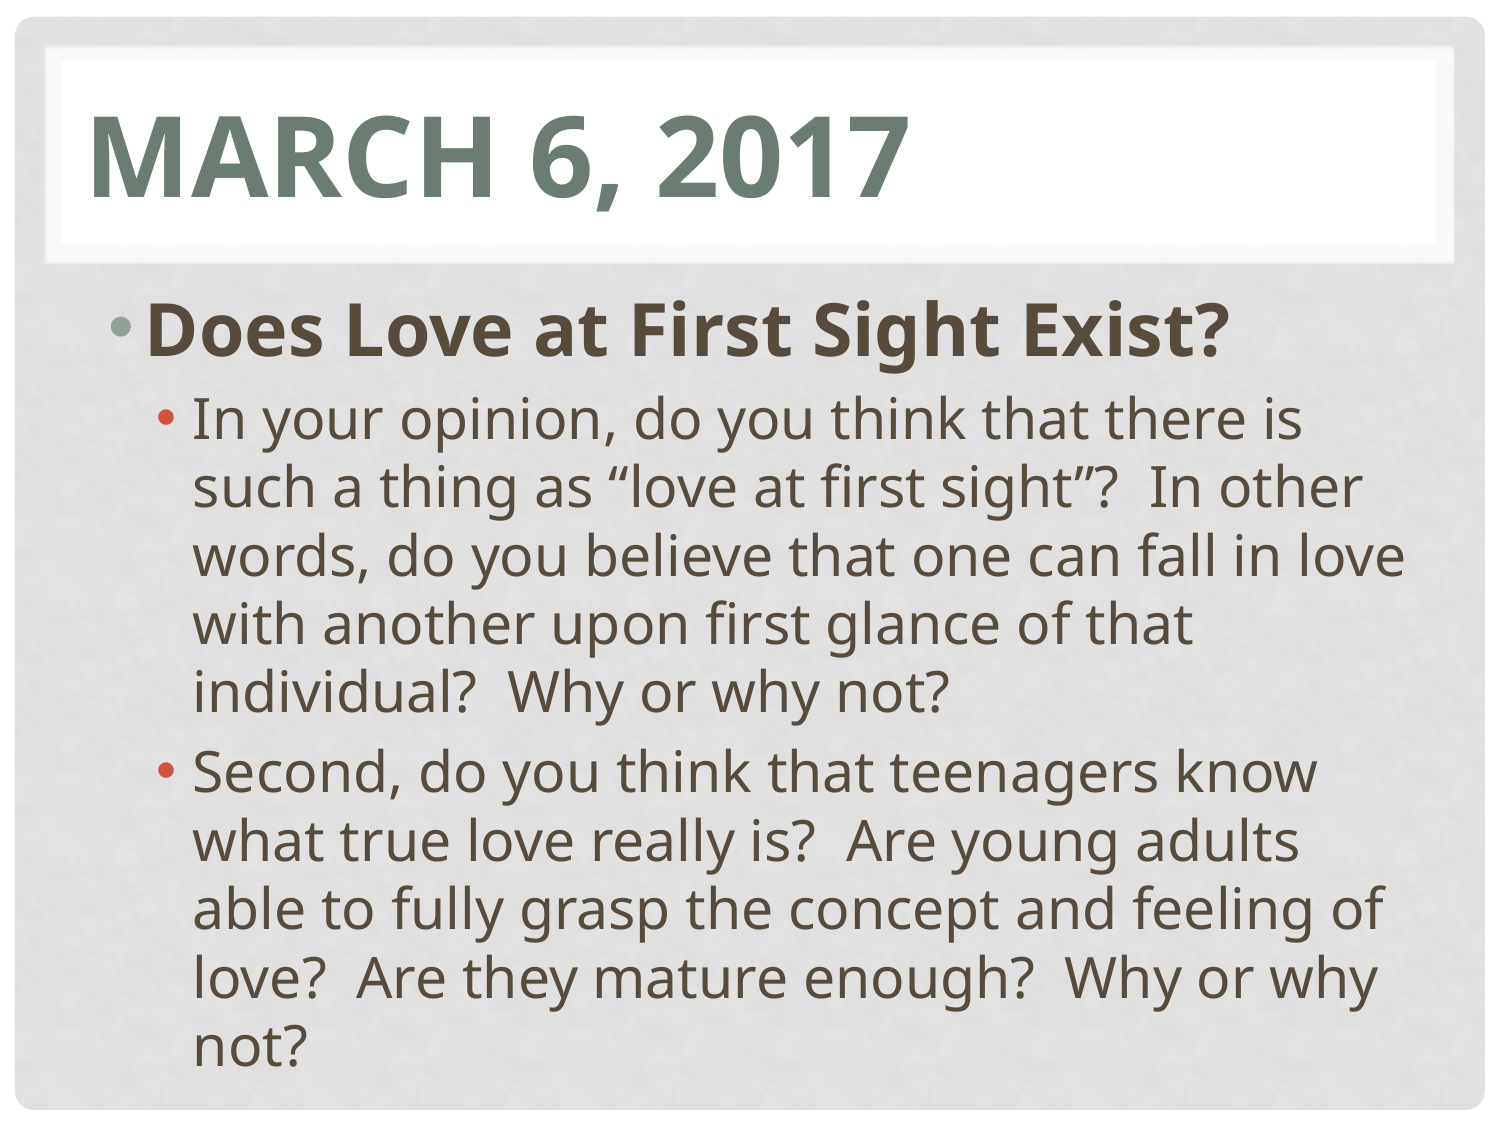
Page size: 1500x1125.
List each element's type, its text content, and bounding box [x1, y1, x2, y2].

title March 6, 2017 [69, 66, 1425, 238]
list Does Love at First Sight Exist? In your opinion, do you think that there is such a thing as “love at first sight”? In other words, do you believe that one can fall in love with another upon first glance of that individual? Why or why not? Second, do you think that teenagers know what true love really is? Are young adults able to fully grasp the concept and feeling of love? Are they mature enough? Why or why not? [75, 275, 1425, 1088]
